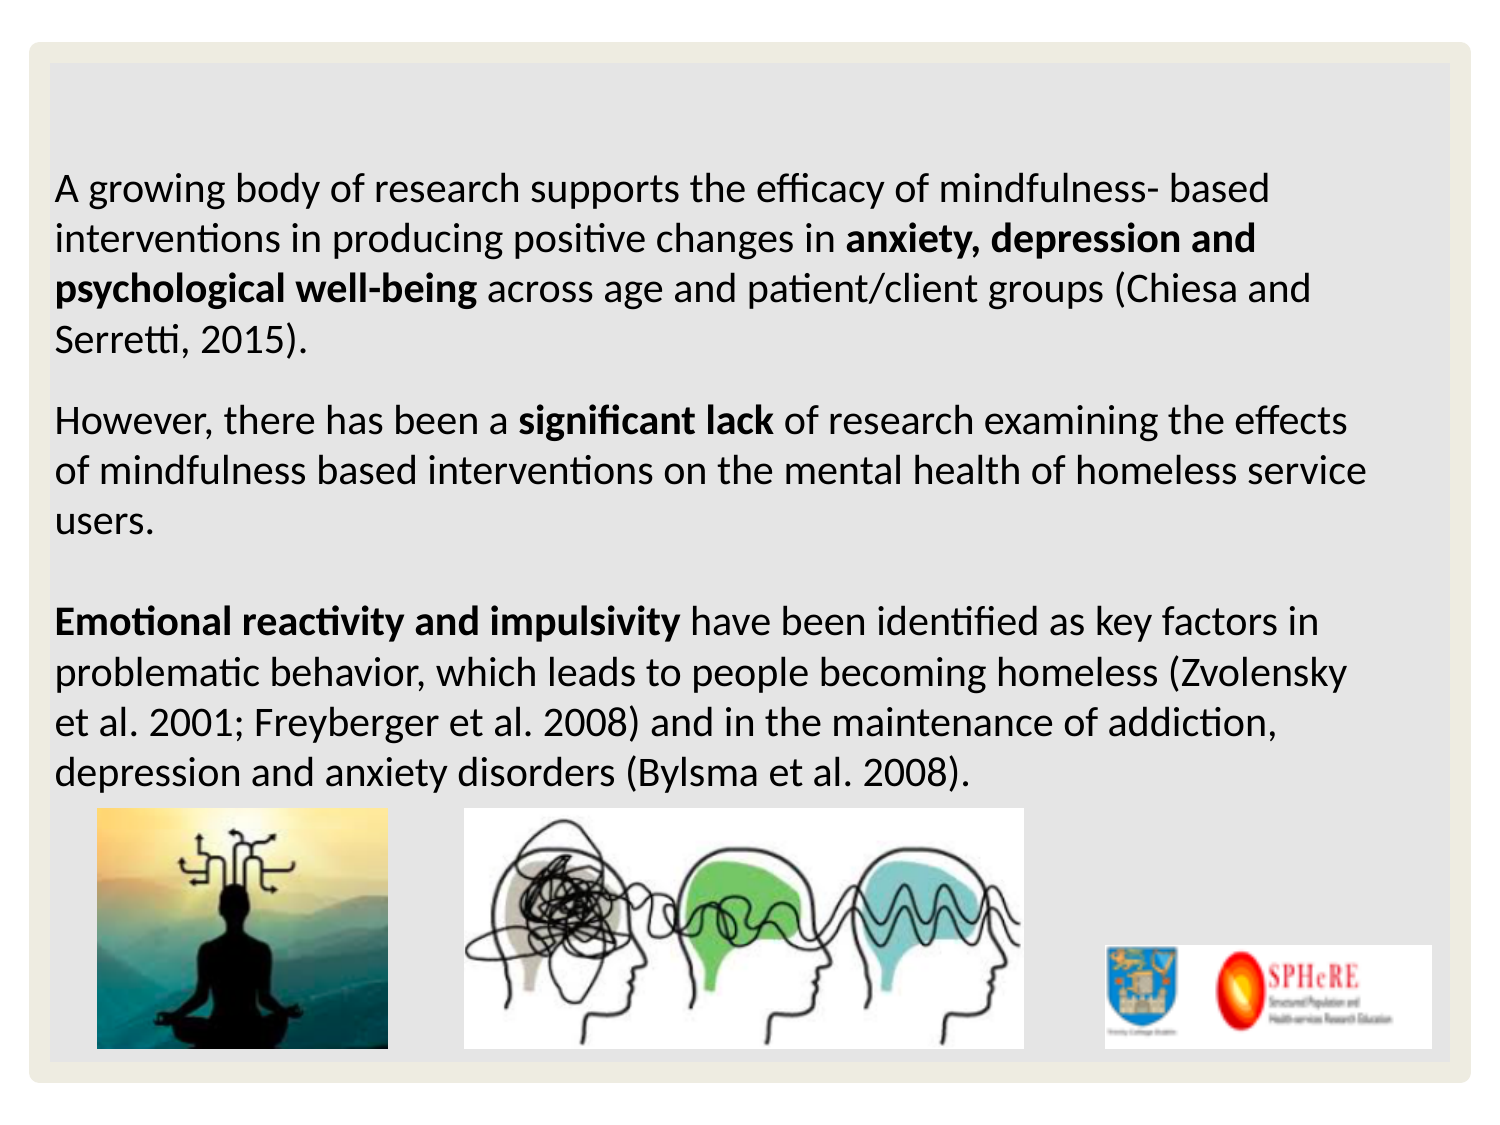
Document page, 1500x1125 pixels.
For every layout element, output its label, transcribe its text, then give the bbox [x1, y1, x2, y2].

text_box [37, 50, 1462, 1074]
picture [464, 808, 1024, 1050]
picture [1105, 945, 1432, 1050]
picture [97, 808, 388, 1050]
list A growing body of research supports the efficacy of mindfulness- based interventions in producing positive changes in anxiety, depression and psychological well-being across age and patient/client groups (Chiesa and Serretti, 2015). However, there has been a significant lack of research examining the effects of mindfulness based interventions on the mental health of homeless service users. Emotional reactivity and impulsivity have been identified as key factors in problematic behavior, which leads to people becoming homeless (Zvolensky et al. 2001; Freyberger et al. 2008) and in the maintenance of addiction, depression and anxiety disorders (Bylsma et al. 2008). [39, 152, 1406, 803]
